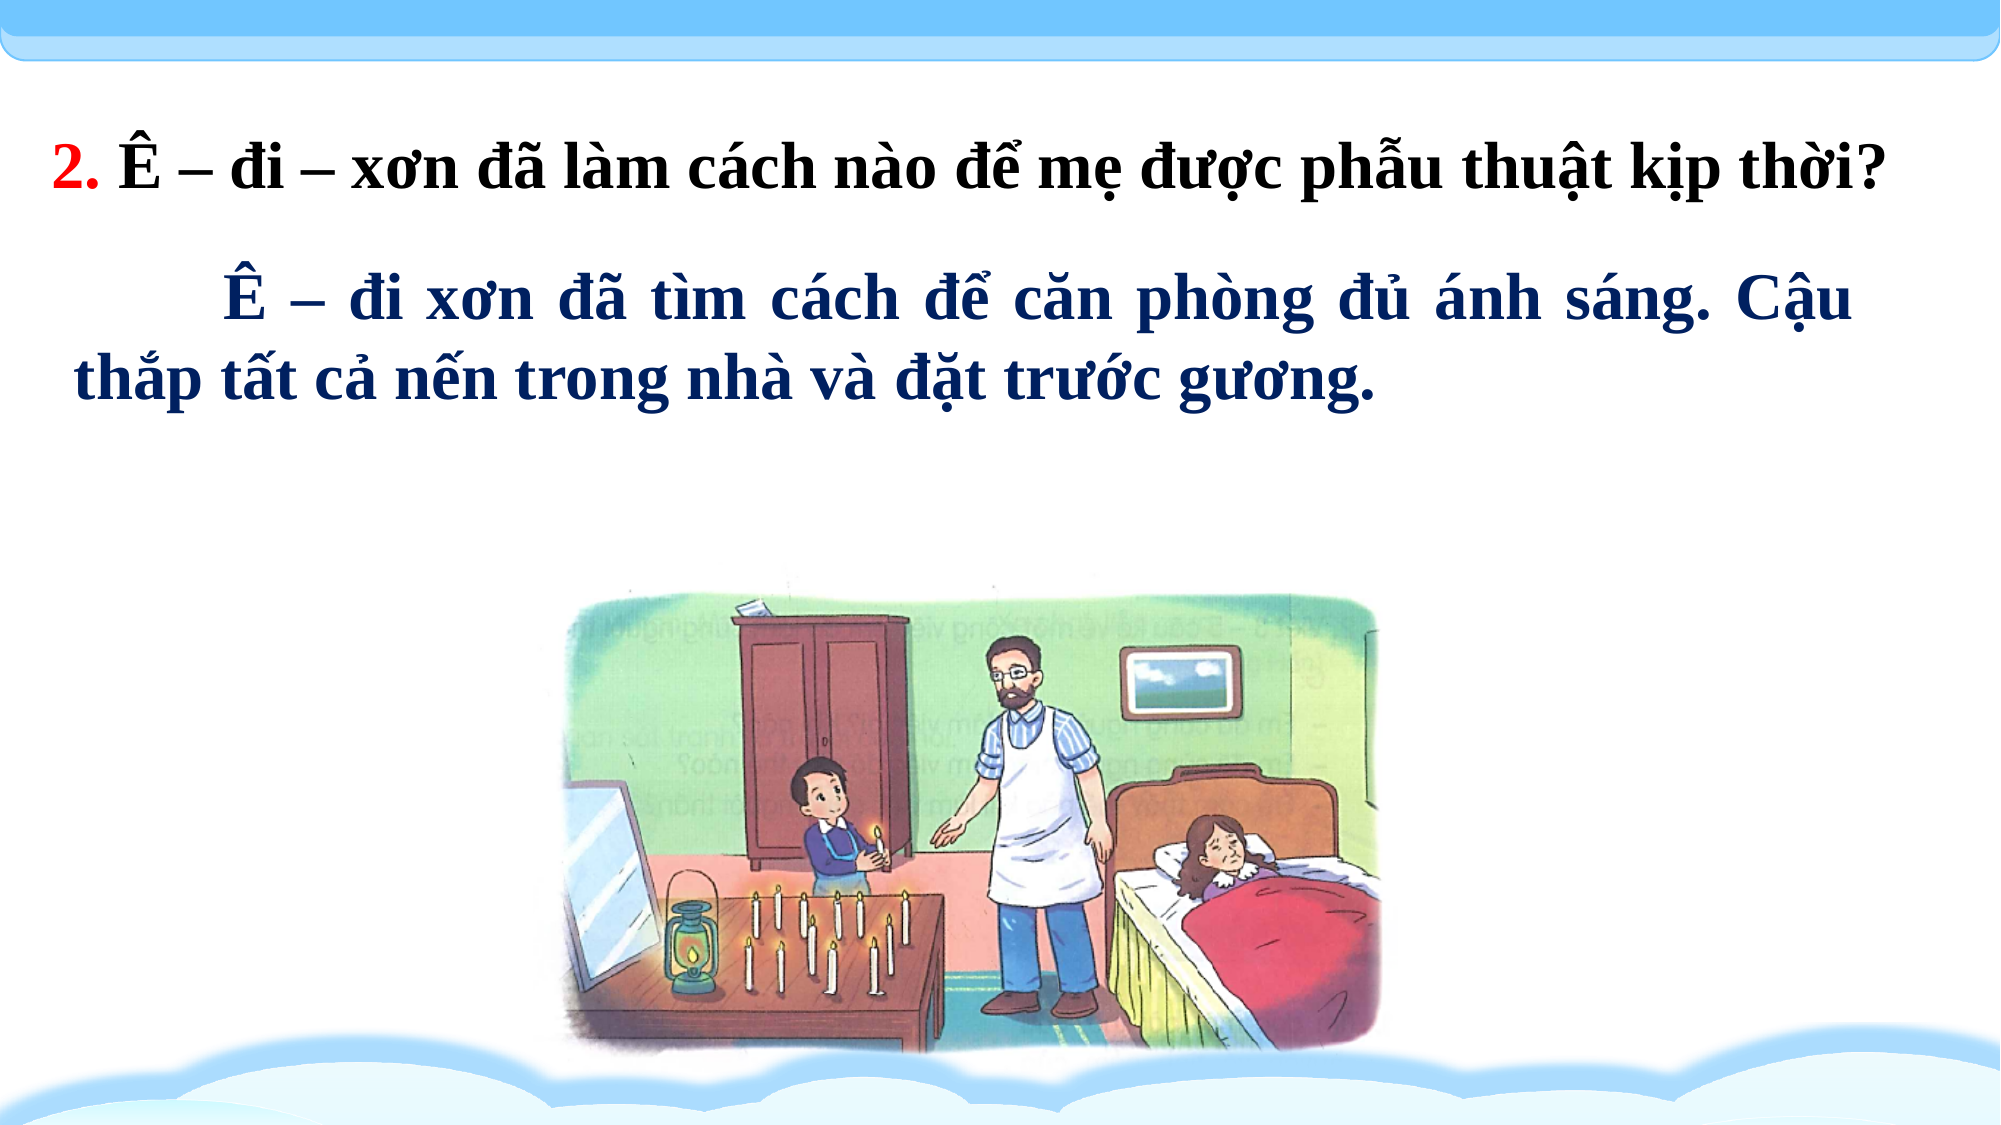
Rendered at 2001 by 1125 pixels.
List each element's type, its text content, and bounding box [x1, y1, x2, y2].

picture [0, 562, 2000, 1125]
text_box Ê – đi xơn đã tìm cách để căn phòng đủ ánh sáng. Cậu thắp tất cả nến trong nhà và đặt trước gương. [59, 245, 1871, 421]
text_box 2. Ê – đi – xơn đã làm cách nào để mẹ được phẫu thuật kịp thời? [0, 114, 1941, 210]
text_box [0, 0, 2000, 61]
